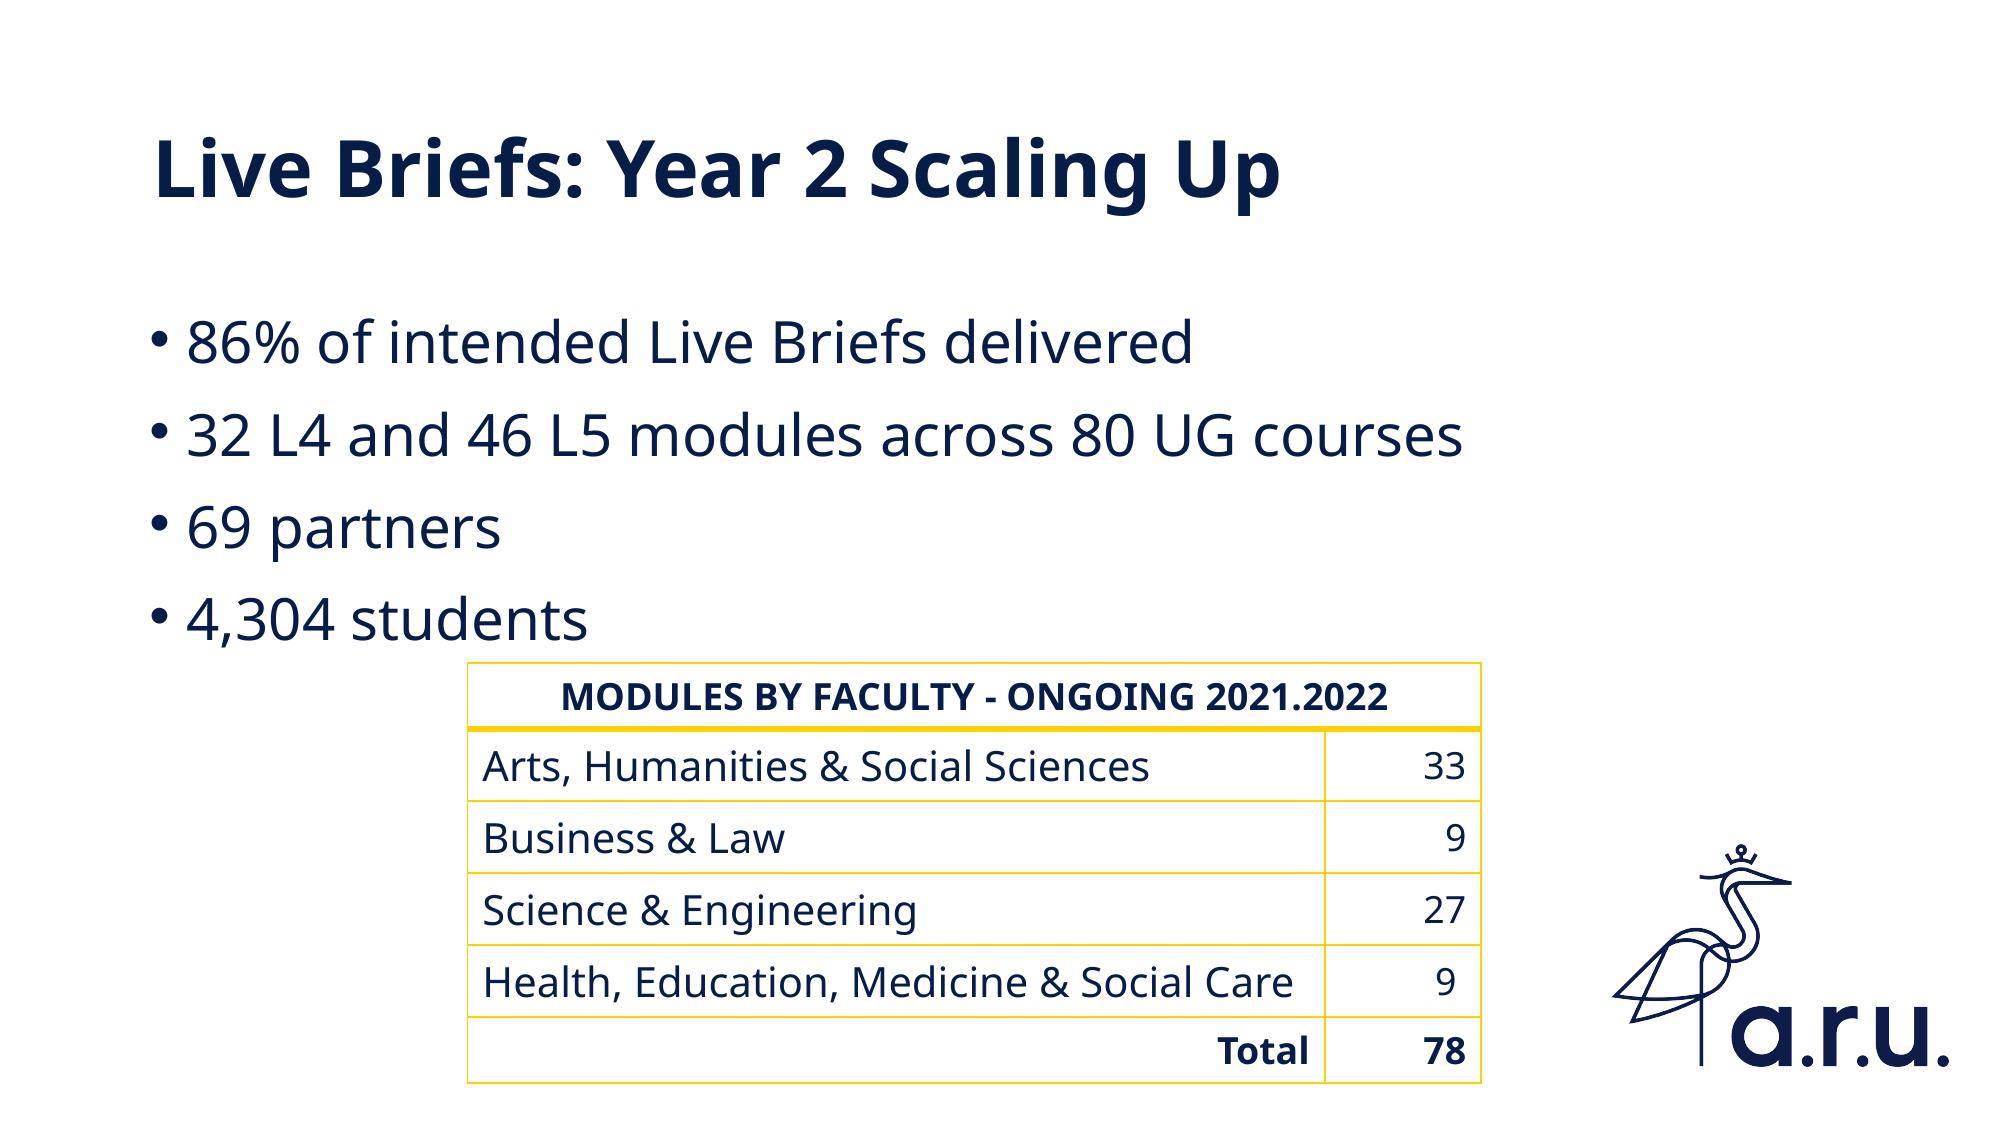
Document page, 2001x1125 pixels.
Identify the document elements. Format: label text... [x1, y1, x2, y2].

table_cell Total [468, 1018, 1324, 1082]
title Live Briefs: Year 2 Scaling Up [137, 59, 1863, 278]
list 86% of intended Live Briefs delivered 32 L4 and 46 L5 modules across 80 UG courses 69 partners 4,304 students [134, 299, 1860, 1014]
table_cell 78 [1326, 1018, 1480, 1082]
picture [1611, 844, 1949, 1067]
